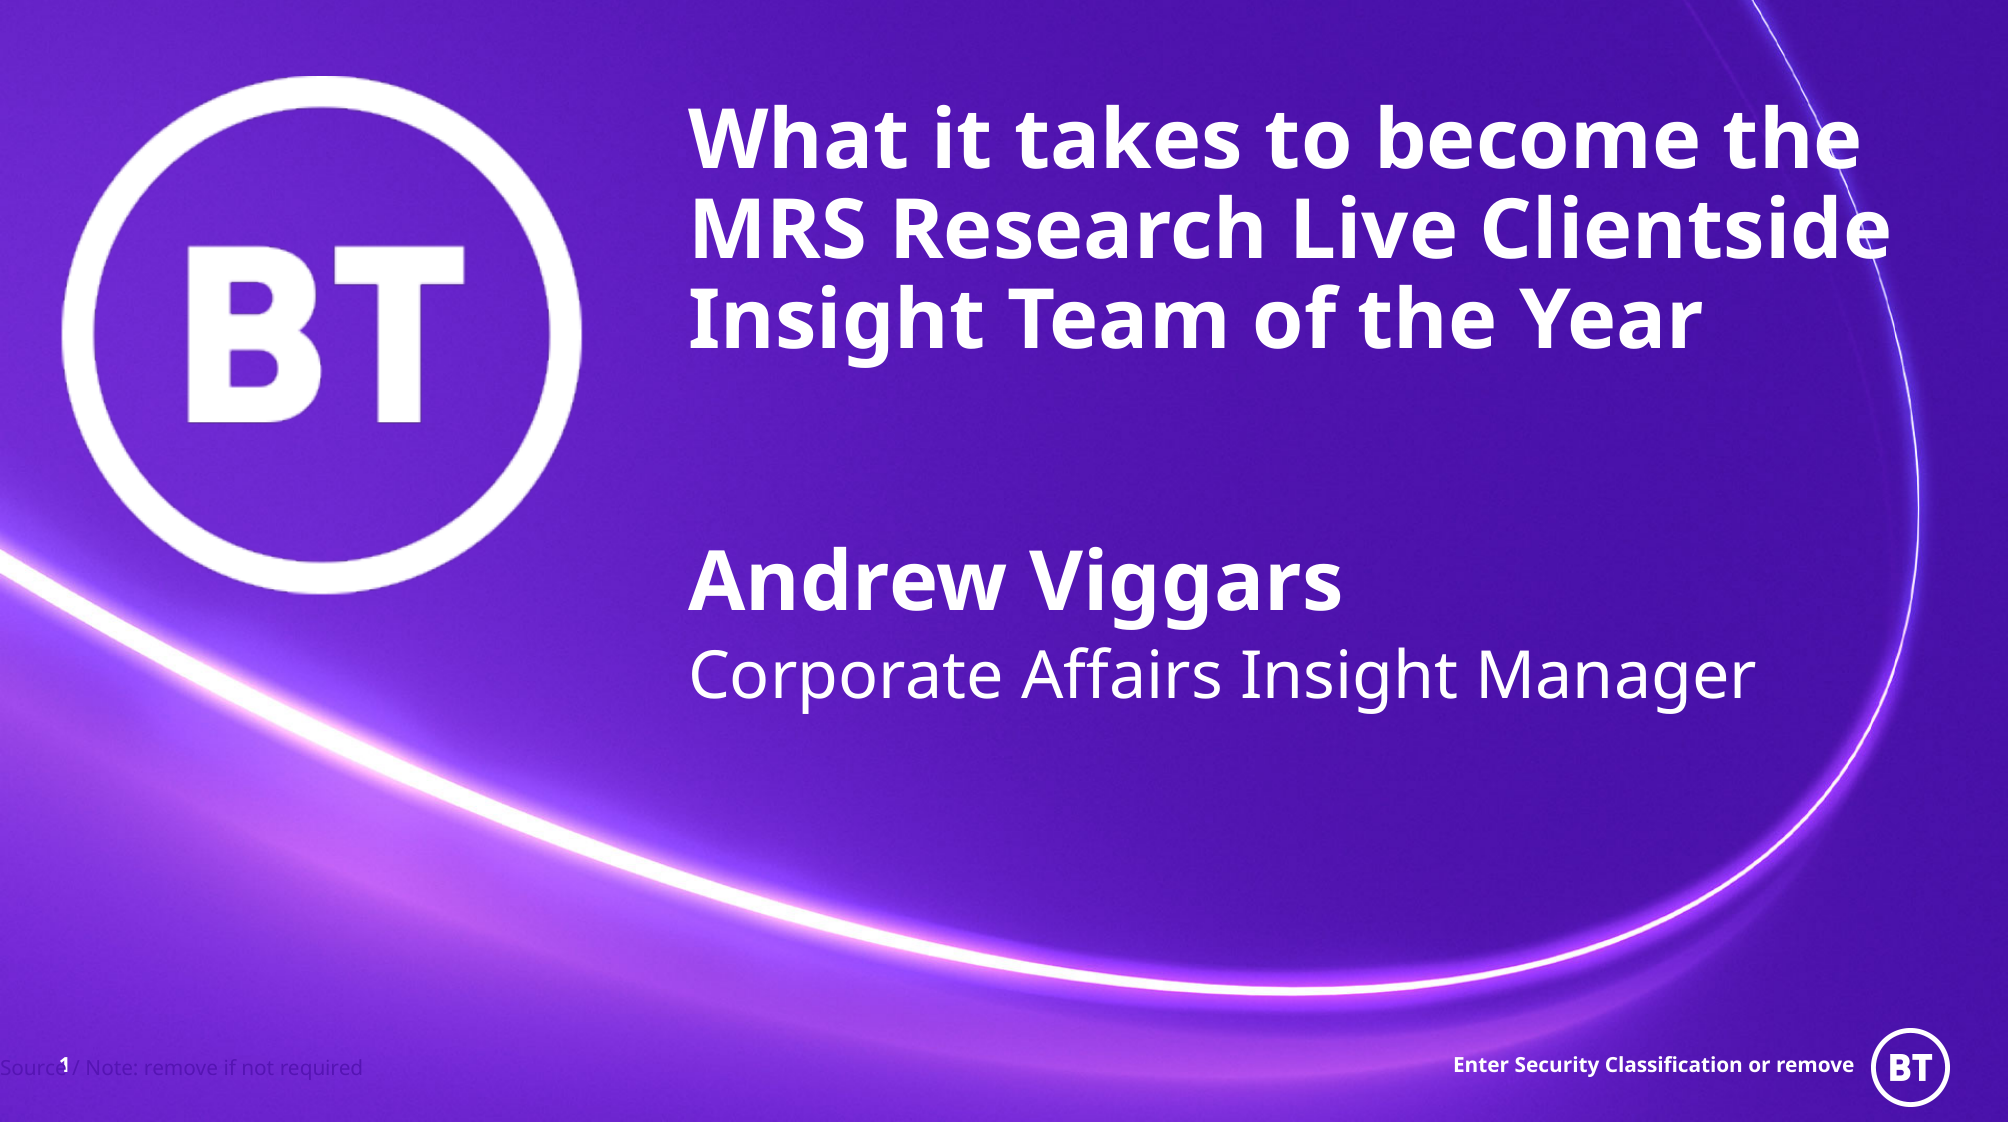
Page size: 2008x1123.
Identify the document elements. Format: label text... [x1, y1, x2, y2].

footer Enter Security Classification or remove [1452, 1036, 1855, 1080]
text_box What it takes to become the MRS Research Live Clientside Insight Team of the Year Andrew Viggars Corporate Affairs Insight Manager [673, 89, 2002, 1011]
picture [0, 0, 2008, 1122]
slide_number Source / Note: remove if not required [0, 1021, 1276, 1080]
